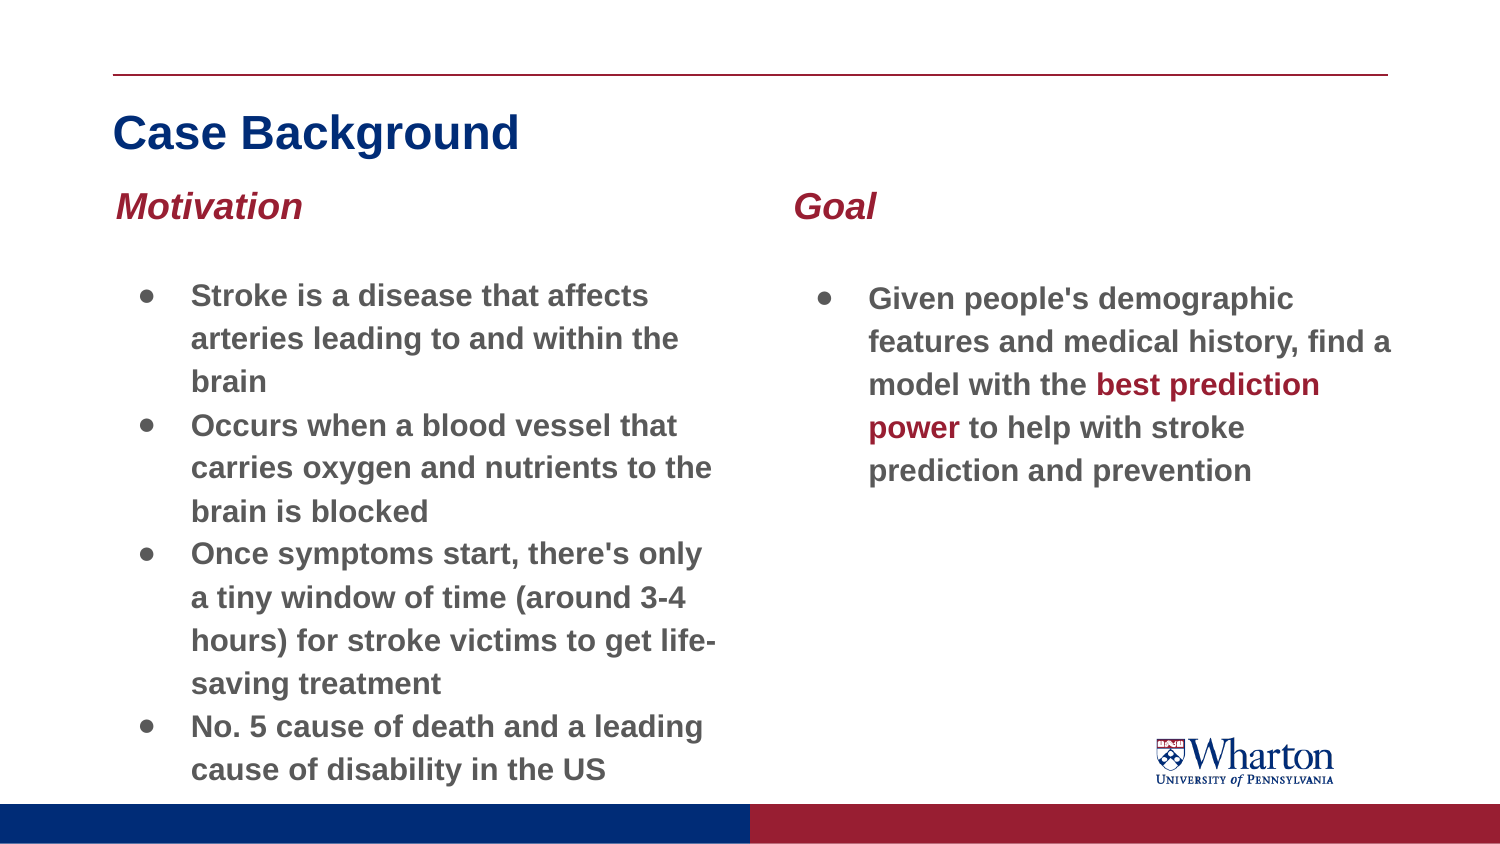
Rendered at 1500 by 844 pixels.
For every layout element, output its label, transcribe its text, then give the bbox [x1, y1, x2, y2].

text_box Goal Given people's demographic features and medical history, find a model with the best prediction power to help with stroke prediction and prevention [778, 167, 1418, 804]
text_box Motivation Stroke is a disease that affects arteries leading to and within the brain Occurs when a blood vessel that carries oxygen and nutrients to the brain is blocked Once symptoms start, there's only a tiny window of time (around 3-4 hours) for stroke victims to get life-saving treatment No. 5 cause of death and a leading cause of disability in the US [100, 167, 741, 844]
title Case Background [112, 93, 1388, 188]
